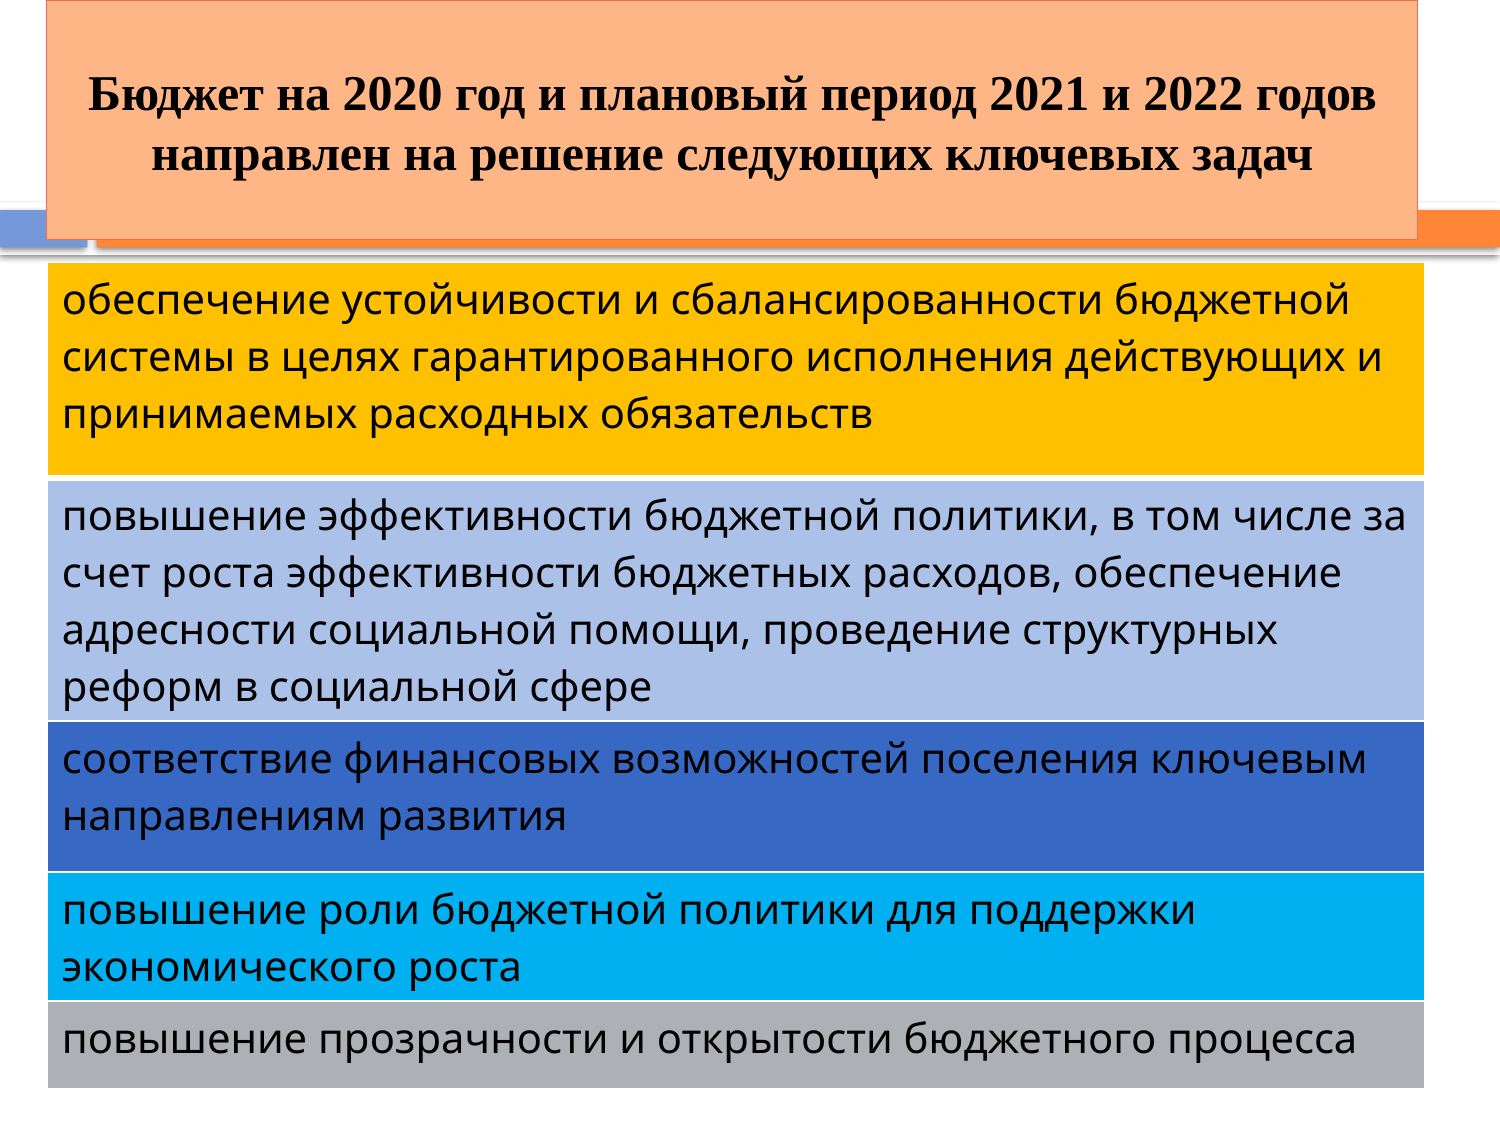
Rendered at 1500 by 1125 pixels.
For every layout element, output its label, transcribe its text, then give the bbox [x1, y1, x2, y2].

table_header обеспечение устойчивости и сбалансированности бюджетной системы в целях гарантированного исполнения действующих и принимаемых расходных обязательств [48, 263, 1424, 475]
table_cell повышение эффективности бюджетной политики, в том числе за счет роста эффективности бюджетных расходов, обеспечение адресности социальной помощи, проведение структурных реформ в социальной сфере [48, 481, 1424, 720]
table_cell соответствие финансовых возможностей поселения ключевым направлениям развития [48, 722, 1424, 871]
table_cell повышение прозрачности и открытости бюджетного процесса [48, 1002, 1424, 1088]
title Бюджет на 2020 год и плановый период 2021 и 2022 годов направлен на решение следующих ключевых задач [46, 0, 1418, 240]
table_cell повышение роли бюджетной политики для поддержки экономического роста [48, 873, 1424, 1000]
